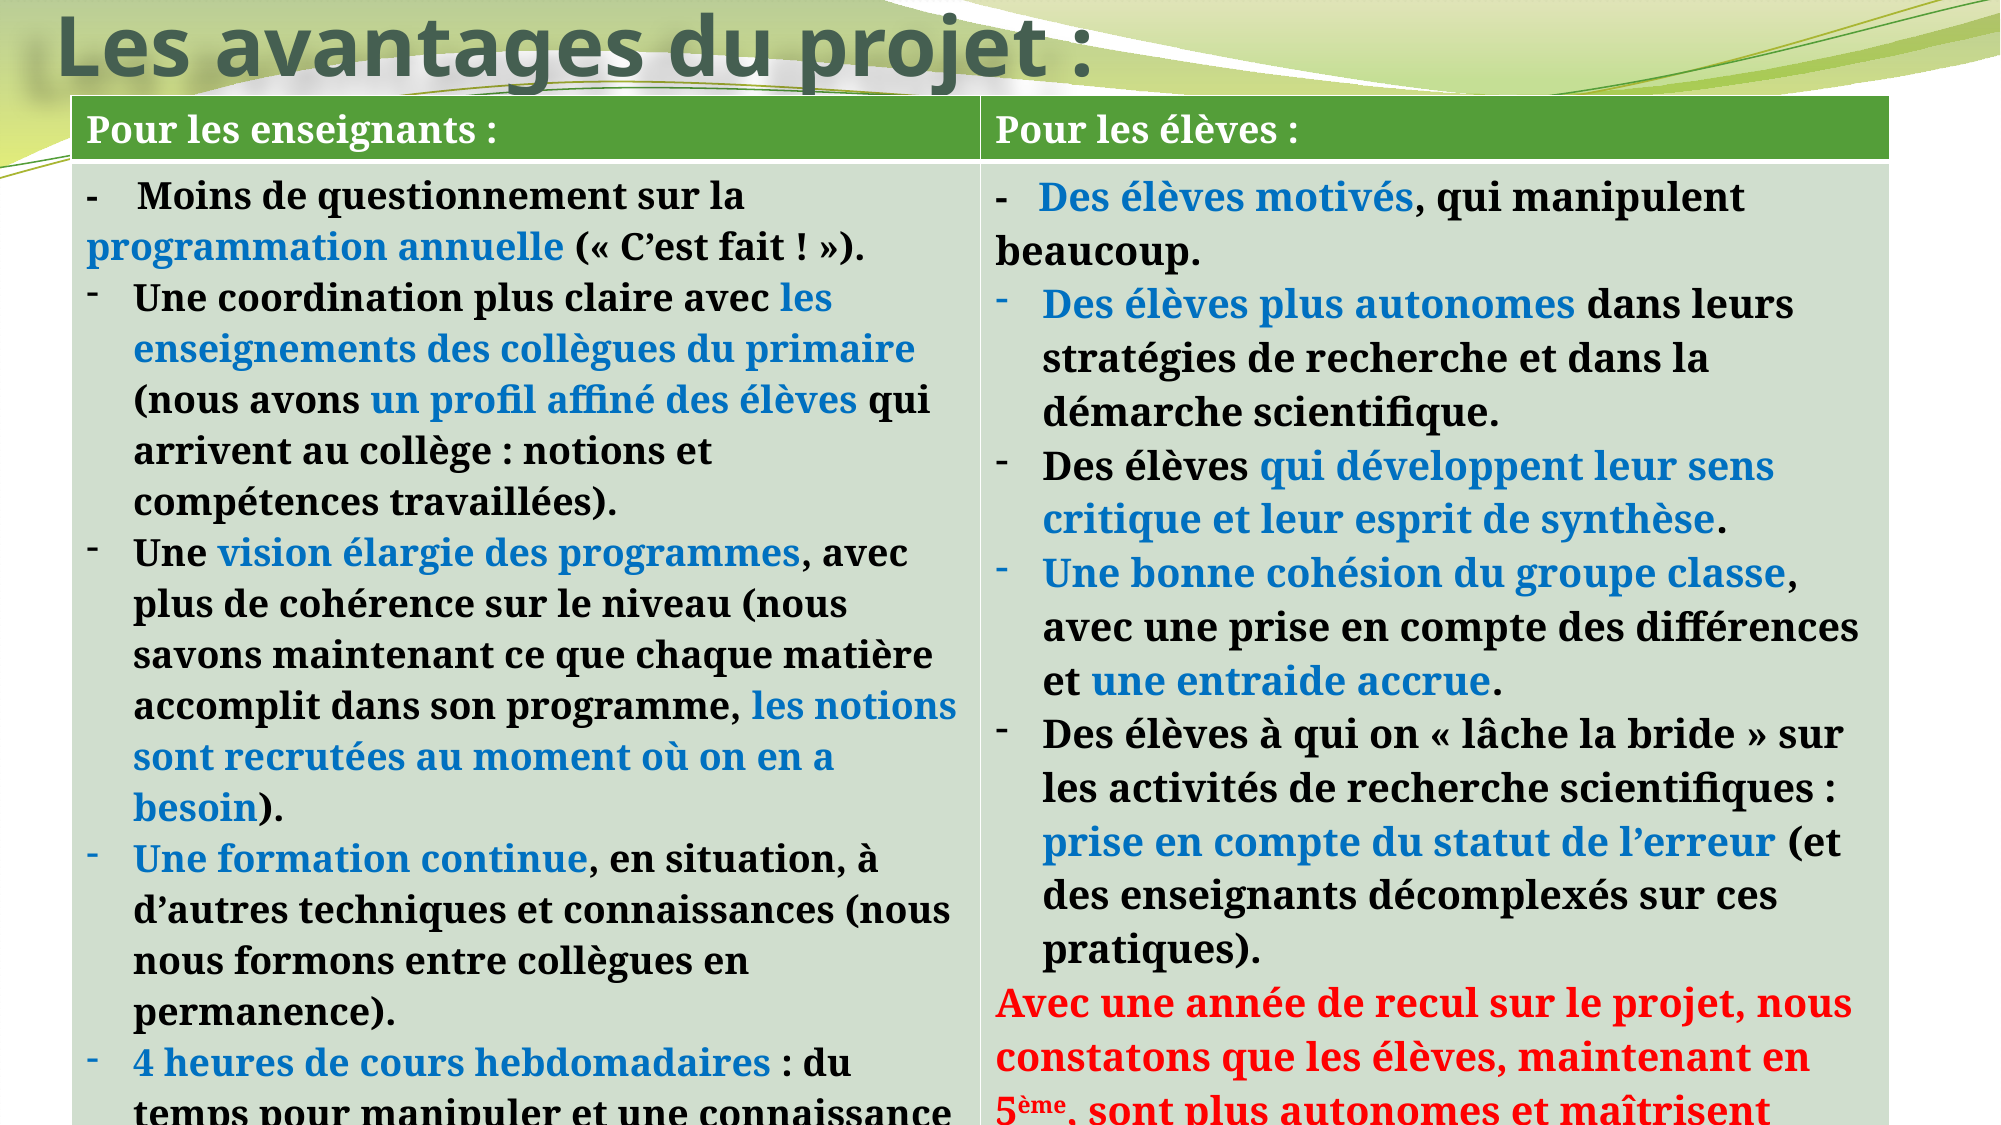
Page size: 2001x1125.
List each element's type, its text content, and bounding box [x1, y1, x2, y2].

table_header Pour les élèves : [981, 96, 1889, 159]
table_cell - Moins de questionnement sur la programmation annuelle (« C’est fait ! »). Une coordination plus claire avec les enseignements des collègues du primaire (nous avons un profil affiné des élèves qui arrivent au collège : notions et compétences travaillées). Une vision élargie des programmes, avec plus de cohérence sur le niveau (nous savons maintenant ce que chaque matière accomplit dans son programme, les notions sont recrutées au moment où on en a besoin). Une formation continue, en situation, à d’autres techniques et connaissances (nous nous formons entre collègues en permanence). 4 heures de cours hebdomadaires : du temps pour manipuler et une connaissance approfondie des élèves. Une prise en compte de l’identité d’une équipe « Sciences et Technologie » par le reste de l’équipe éducative. [72, 164, 980, 1125]
table_cell - Des élèves motivés, qui manipulent beaucoup. Des élèves plus autonomes dans leurs stratégies de recherche et dans la démarche scientifique. Des élèves qui développent leur sens critique et leur esprit de synthèse. Une bonne cohésion du groupe classe, avec une prise en compte des différences et une entraide accrue. Des élèves à qui on « lâche la bride » sur les activités de recherche scientifiques : prise en compte du statut de l’erreur (et des enseignants décomplexés sur ces pratiques). Avec une année de recul sur le projet, nous constatons que les élèves, maintenant en 5ème, sont plus autonomes et maîtrisent mieux les compétences scientifiques et technologiques qu’auparavant. [981, 164, 1889, 1125]
table_header Pour les enseignants : [72, 96, 980, 159]
title Les avantages du projet : [54, 0, 1465, 93]
